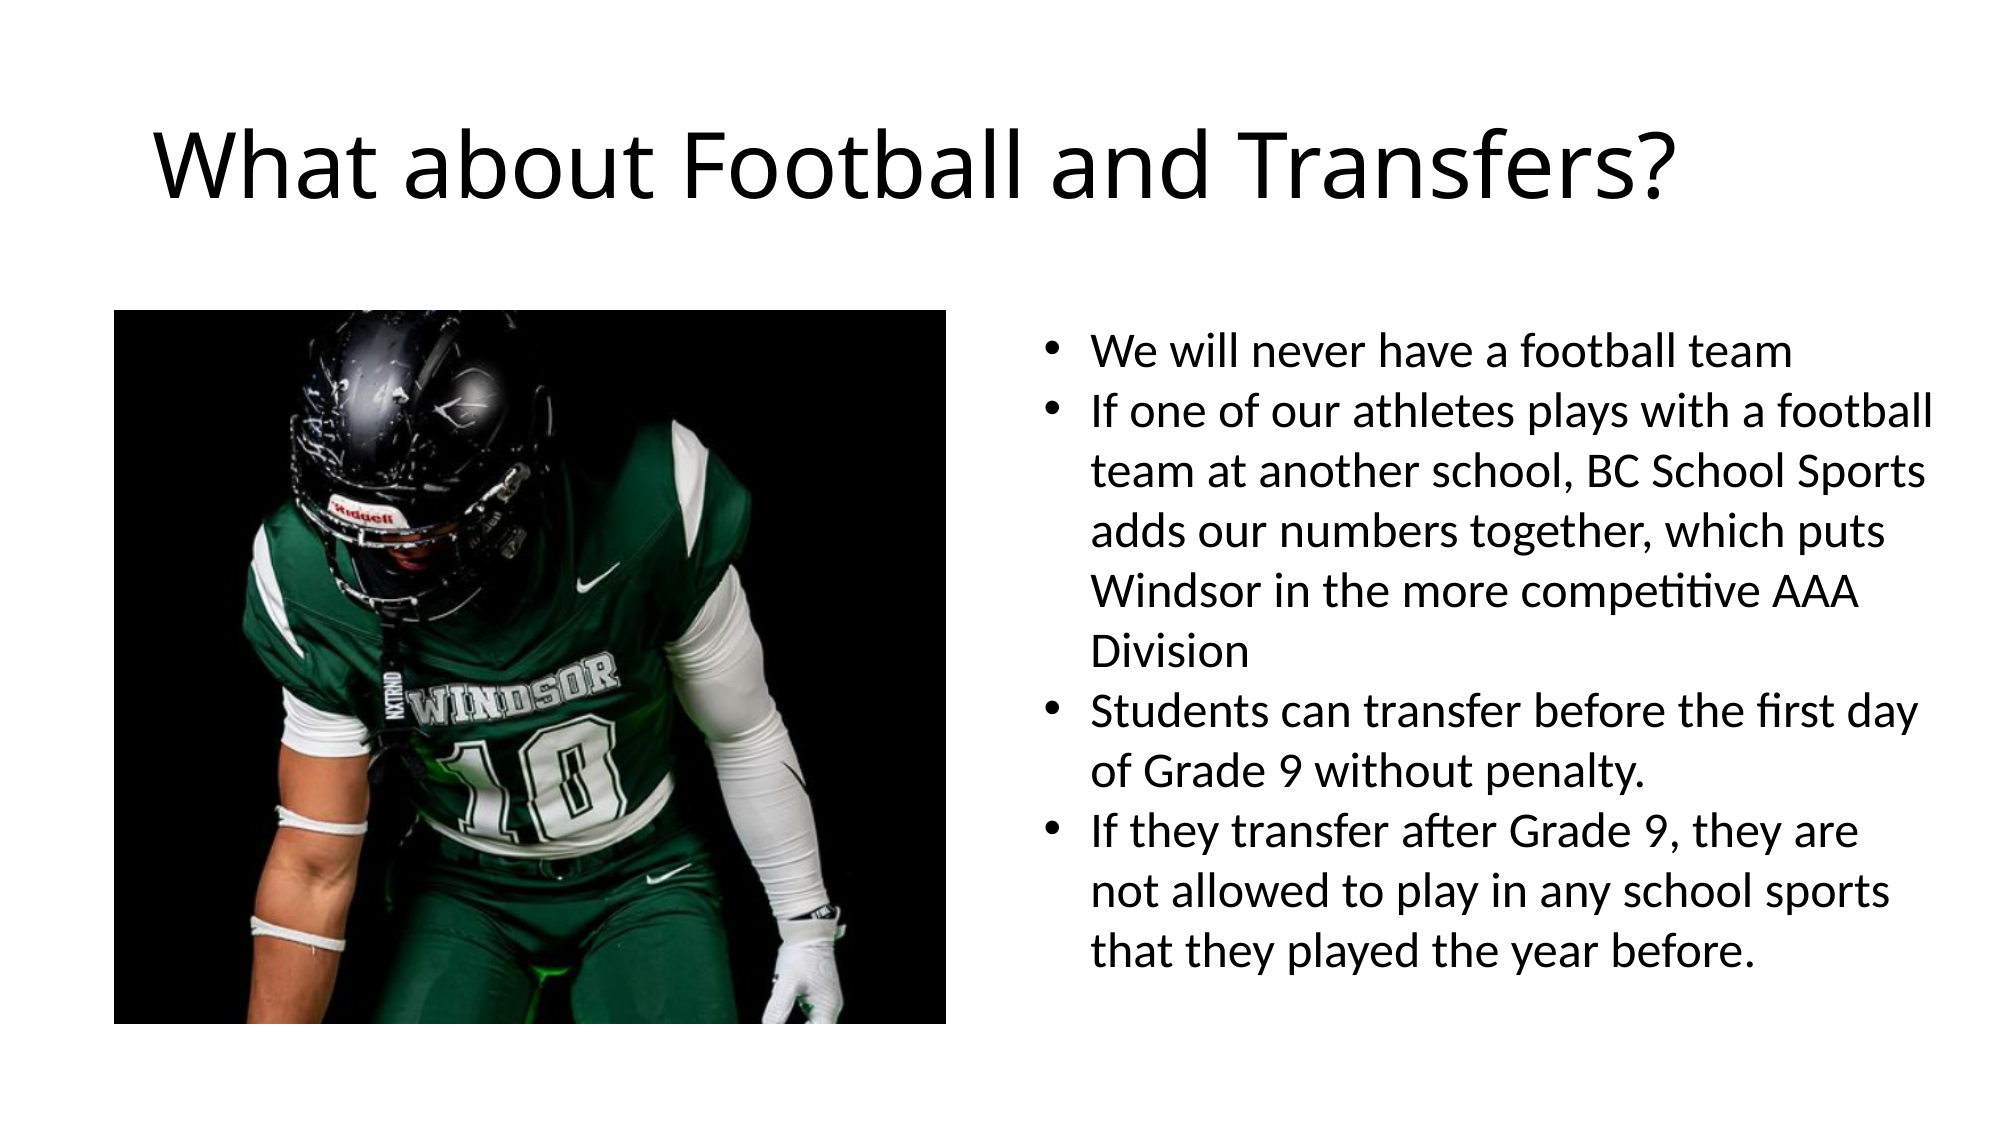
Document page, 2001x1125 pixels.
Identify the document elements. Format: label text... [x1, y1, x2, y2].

title What about Football and Transfers? [137, 59, 1863, 278]
text_box We will never have a football team If one of our athletes plays with a football team at another school, BC School Sports adds our numbers together, which puts Windsor in the more competitive AAA Division Students can transfer before the first day of Grade 9 without penalty. If they transfer after Grade 9, they are not allowed to play in any school sports that they played the year before. [1028, 310, 1950, 985]
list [114, 310, 946, 1024]
